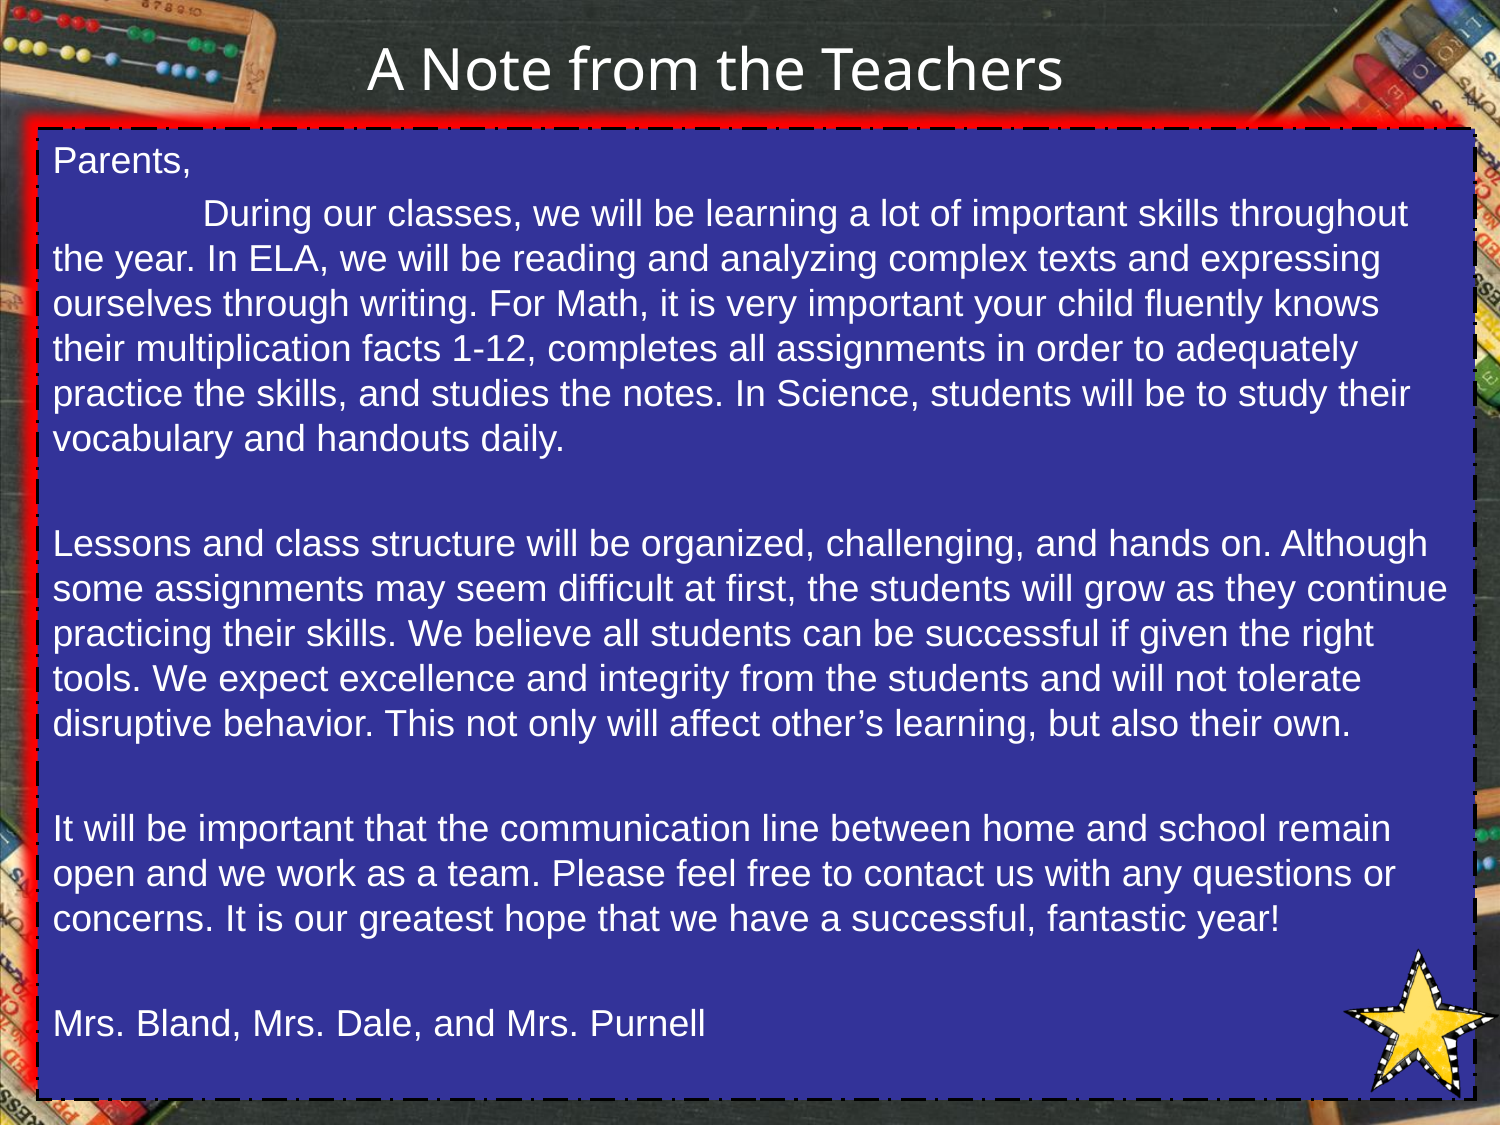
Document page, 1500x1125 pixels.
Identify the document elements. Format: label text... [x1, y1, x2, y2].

picture [0, 0, 1500, 1125]
list Parents, During our classes, we will be learning a lot of important skills throughout the year. In ELA, we will be reading and analyzing complex texts and expressing ourselves through writing. For Math, it is very important your child fluently knows their multiplication facts 1-12, completes all assignments in order to adequately practice the skills, and studies the notes. In Science, students will be to study their vocabulary and handouts daily. Lessons and class structure will be organized, challenging, and hands on. Although some assignments may seem difficult at first, the students will grow as they continue practicing their skills. We believe all students can be successful if given the right tools. We expect excellence and integrity from the students and will not tolerate disruptive behavior. This not only will affect other’s learning, but also their own. It will be important that the communication line between home and school remain open and we work as a team. Please feel free to contact us with any questions or concerns. It is our greatest hope that we have a successful, fantastic year! Mrs. Bland, Mrs. Dale, and Mrs. Purnell [37, 128, 1475, 1100]
text_box A Note from the Teachers [337, 24, 1163, 110]
